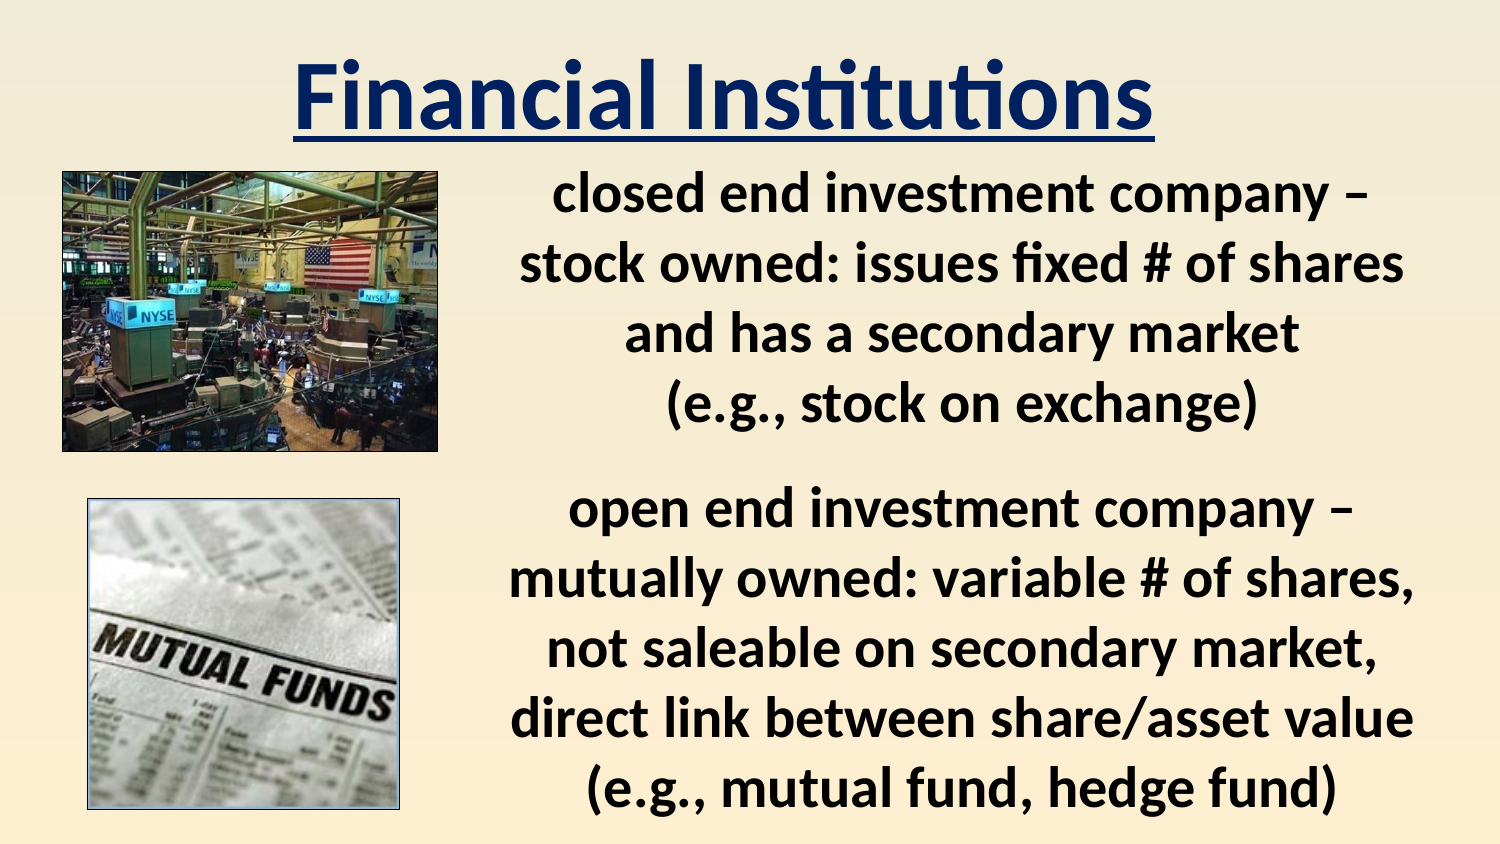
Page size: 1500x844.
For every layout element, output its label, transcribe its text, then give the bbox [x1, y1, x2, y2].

picture [62, 171, 438, 453]
picture [87, 498, 401, 810]
text_box Financial Institutions [278, 21, 1171, 157]
text_box closed end investment company – stock owned: issues fixed # of shares and has a secondary market (e.g., stock on exchange) open end investment company – mutually owned: variable # of shares, not saleable on secondary market, direct link between share/asset value (e.g., mutual fund, hedge fund) [462, 146, 1463, 827]
